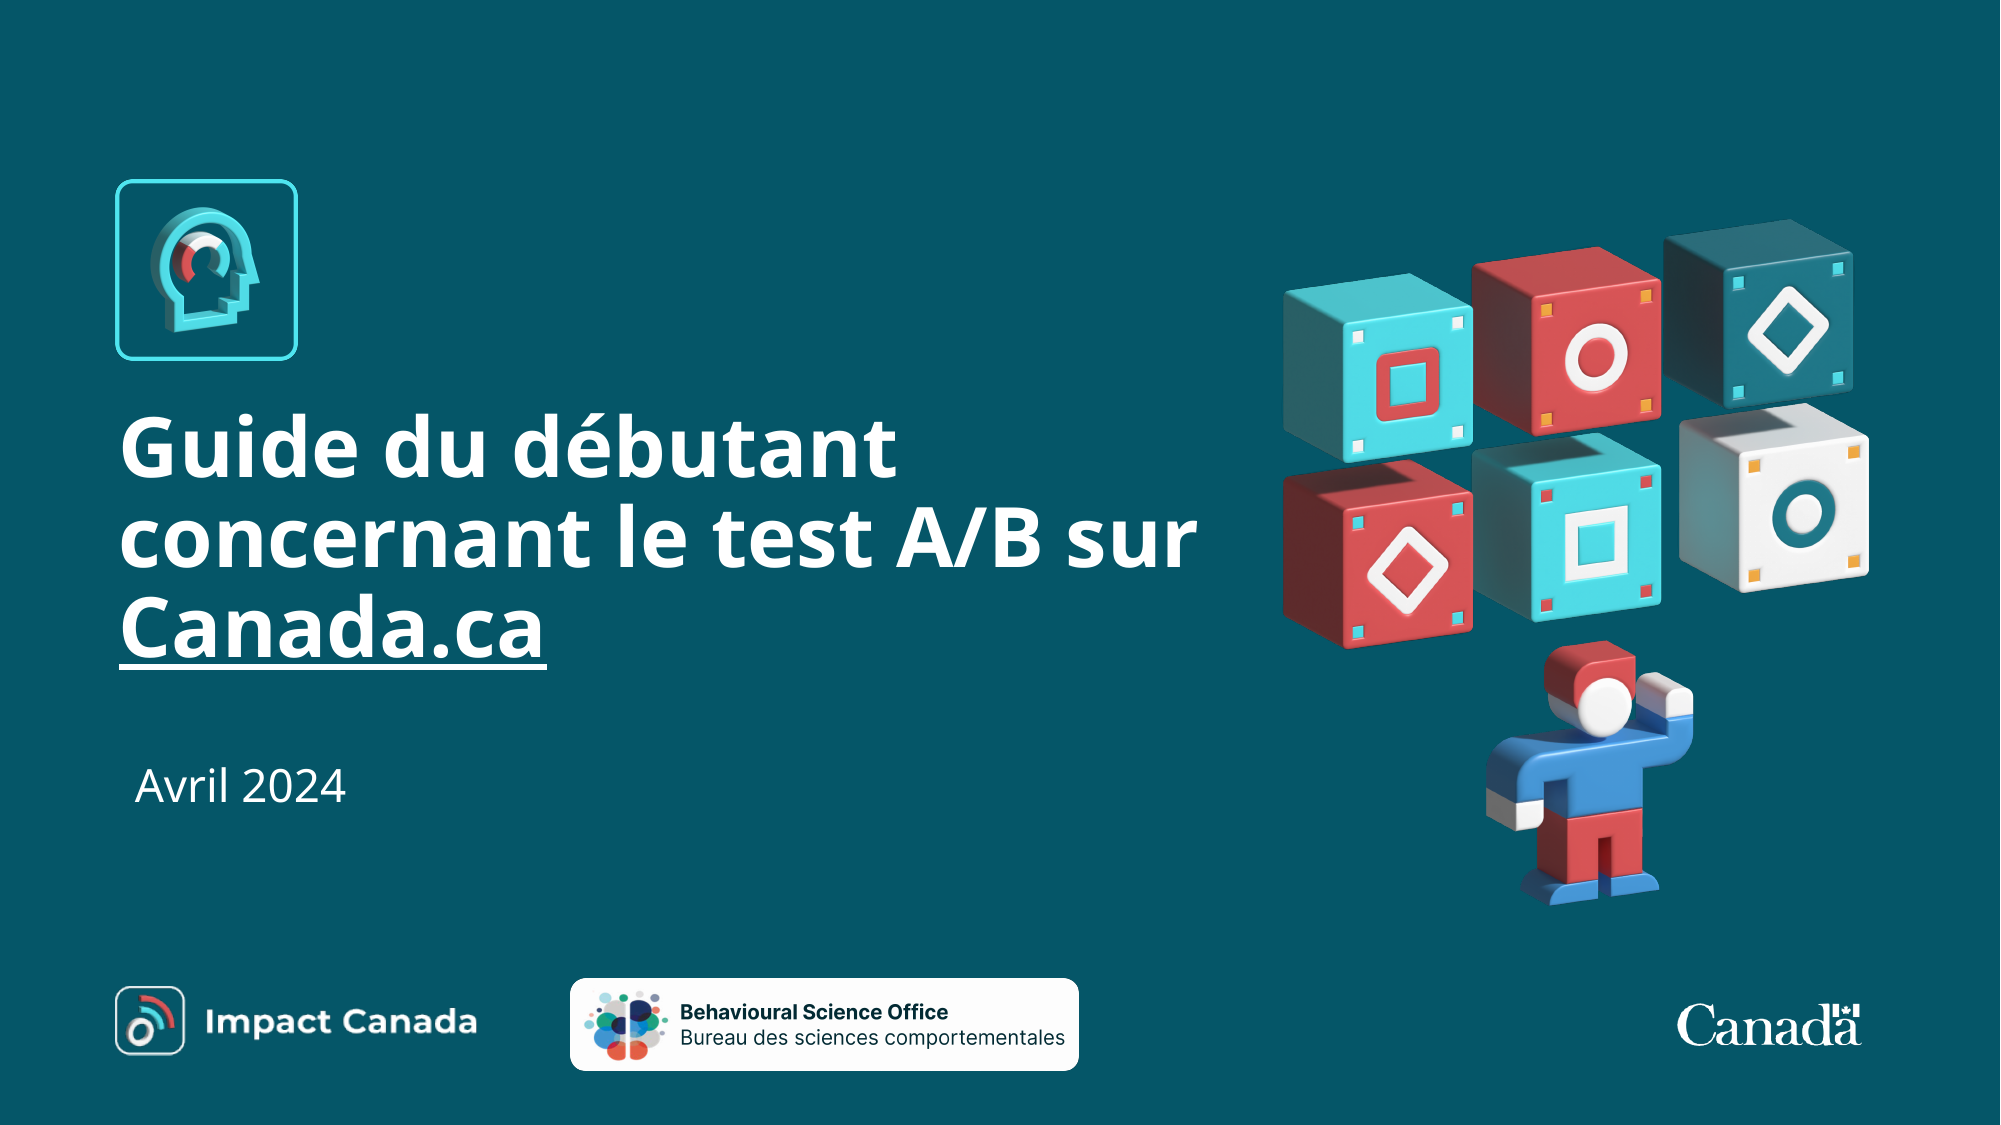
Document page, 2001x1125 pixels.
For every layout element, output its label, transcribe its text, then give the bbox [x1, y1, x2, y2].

picture [1280, 219, 1872, 906]
text_box Avril 2024 [116, 738, 1090, 794]
title Guide du débutant concernant le test A/B sur Canada.ca [107, 400, 1241, 658]
picture [570, 978, 1079, 1071]
picture [115, 179, 298, 361]
picture [115, 986, 481, 1056]
picture [1677, 1003, 1862, 1046]
